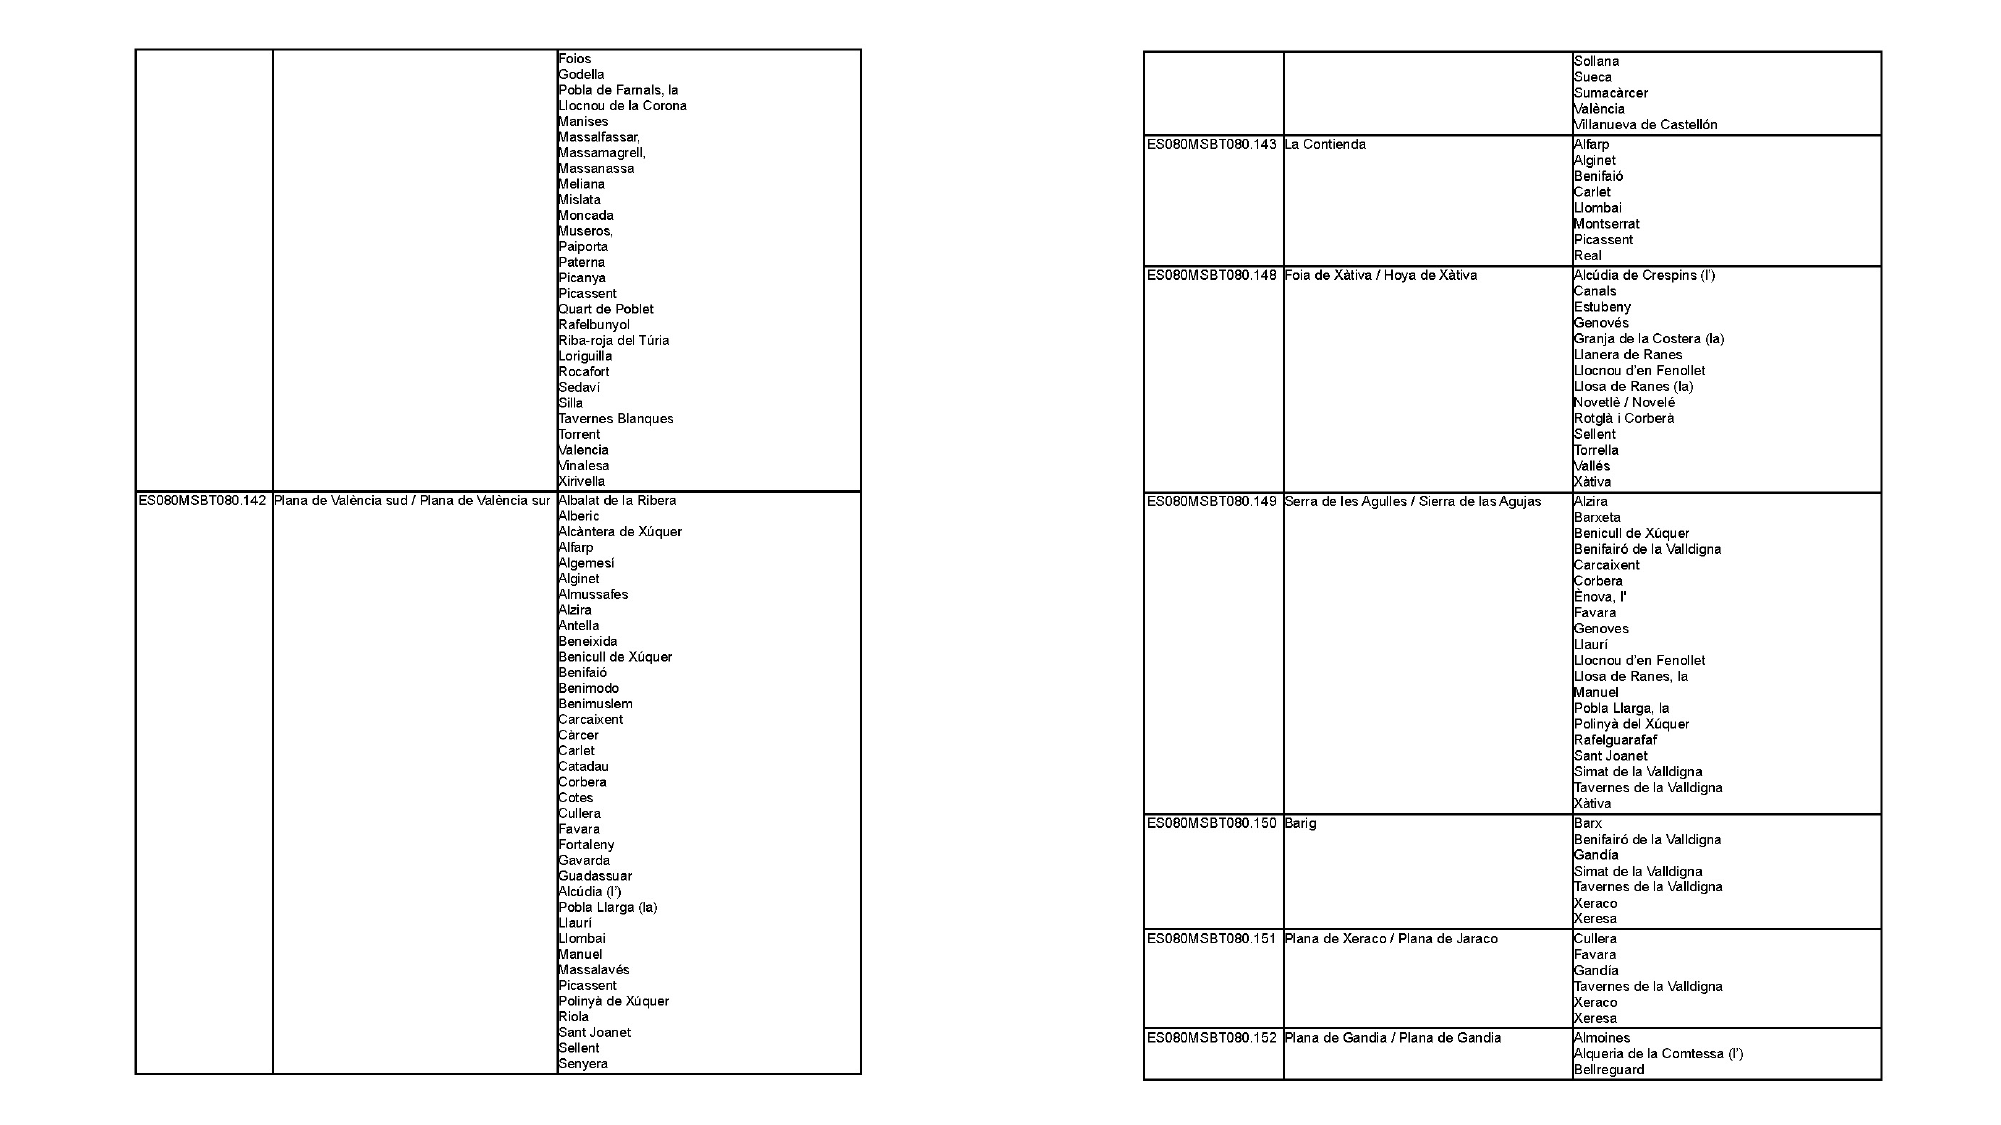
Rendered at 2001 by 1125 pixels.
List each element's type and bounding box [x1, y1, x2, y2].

picture [130, 43, 867, 1078]
picture [1133, 43, 1888, 1082]
